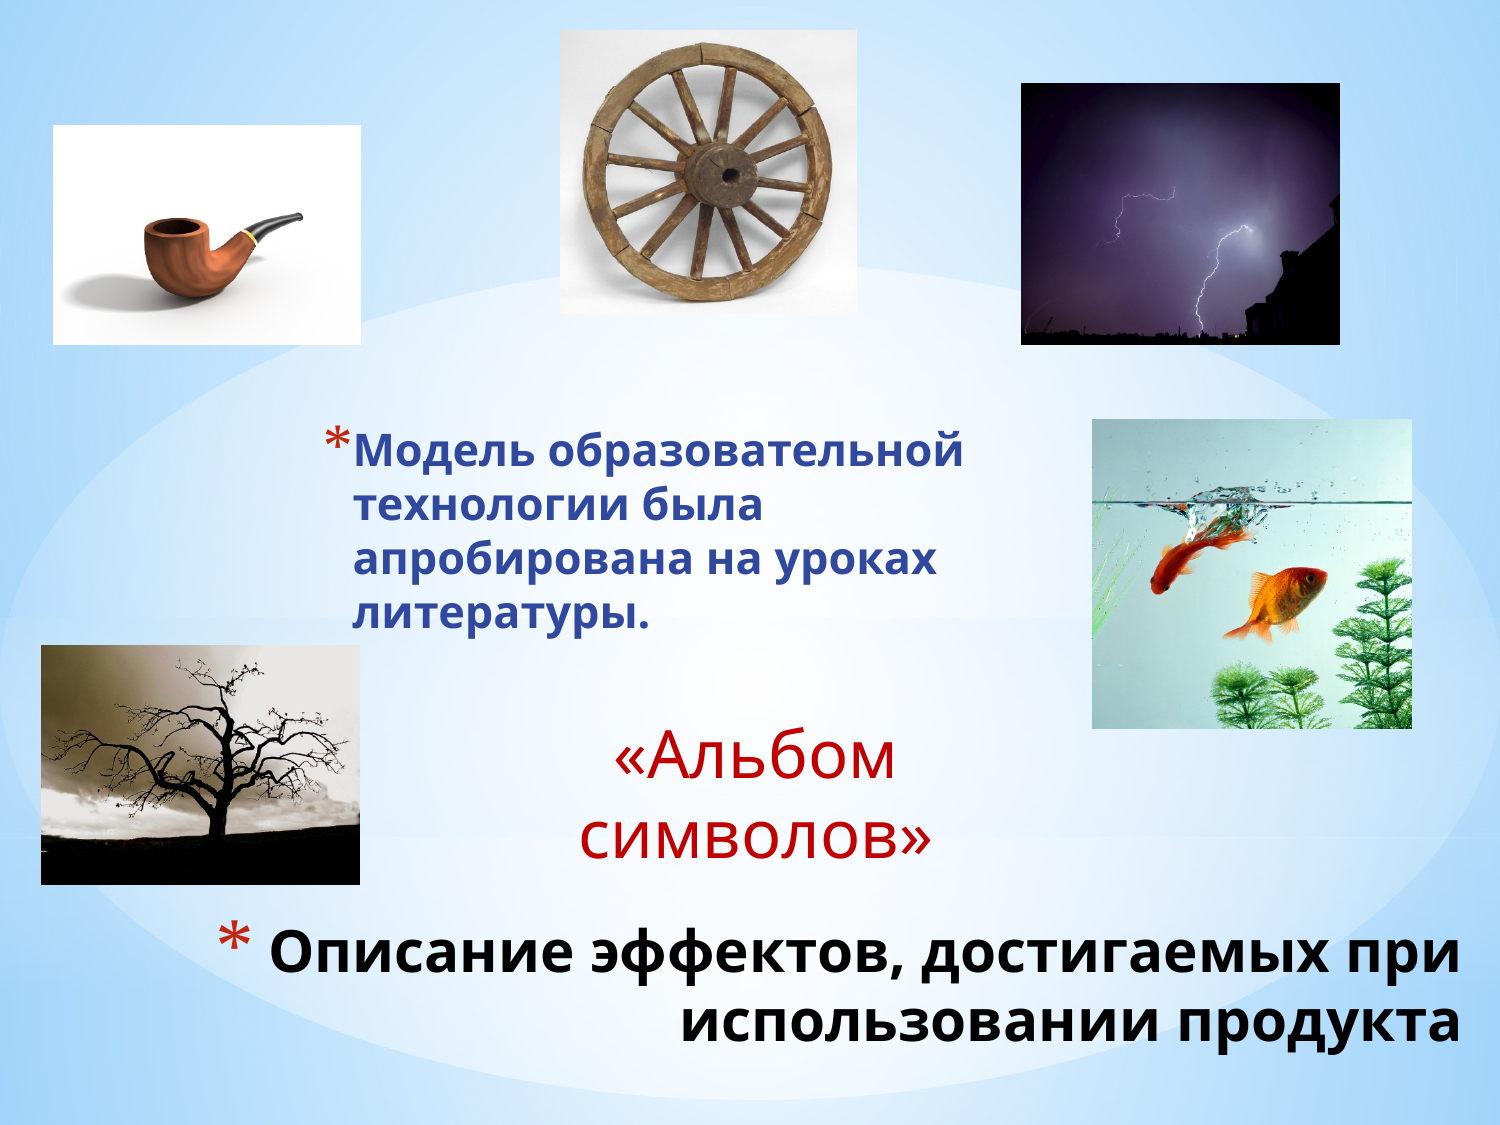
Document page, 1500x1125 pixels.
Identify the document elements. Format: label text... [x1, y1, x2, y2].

picture [52, 125, 361, 346]
list Модель образовательной технологии была апробирована на уроках литературы. [301, 349, 1069, 646]
picture [1021, 83, 1341, 346]
picture [40, 644, 361, 885]
picture [560, 30, 857, 314]
picture [1092, 418, 1412, 729]
text_box «Альбом символов» [419, 704, 1093, 879]
title Описание эффектов, достигаемых при использовании продукта [48, 906, 1478, 1125]
